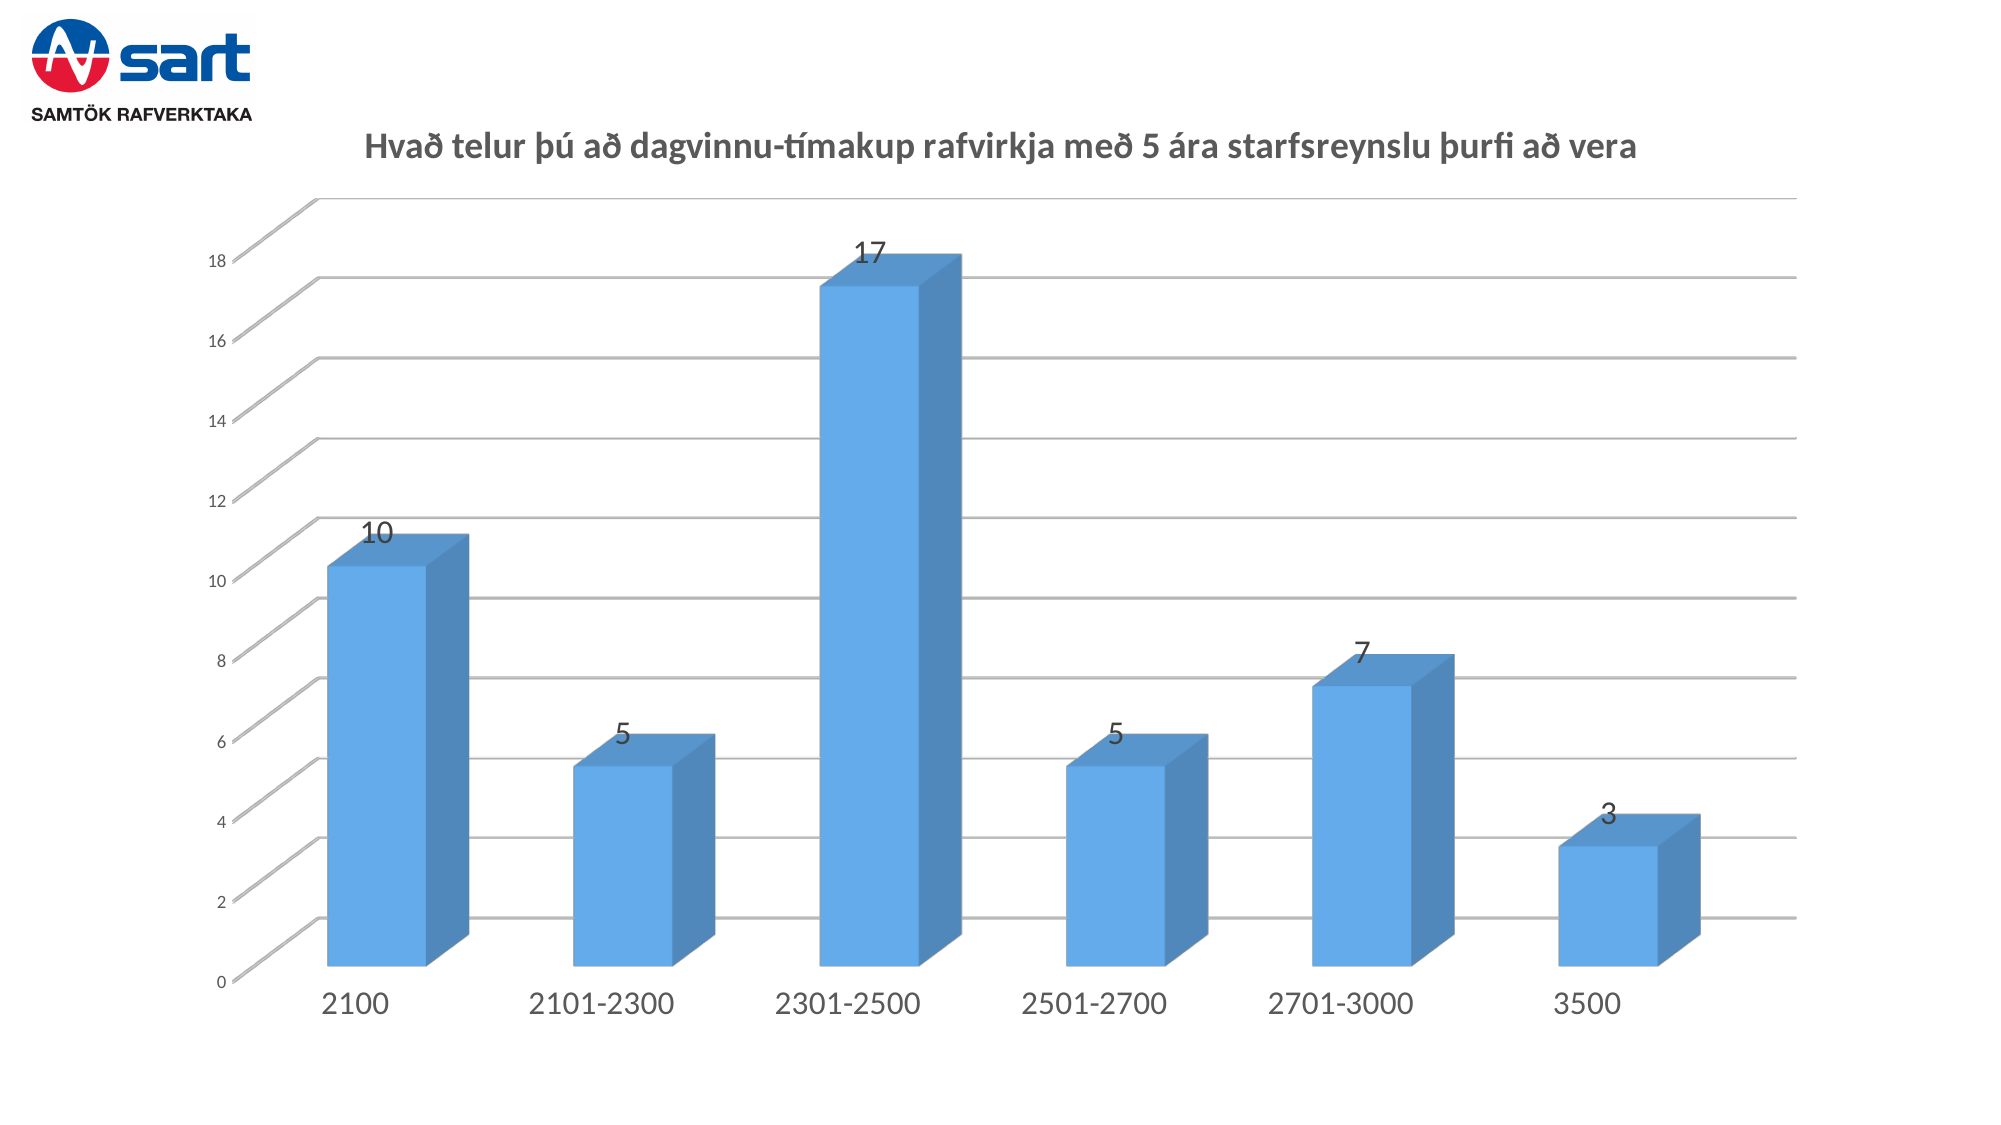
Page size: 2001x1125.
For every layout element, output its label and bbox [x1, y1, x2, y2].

chart [174, 91, 1830, 1042]
picture [22, 12, 256, 124]
